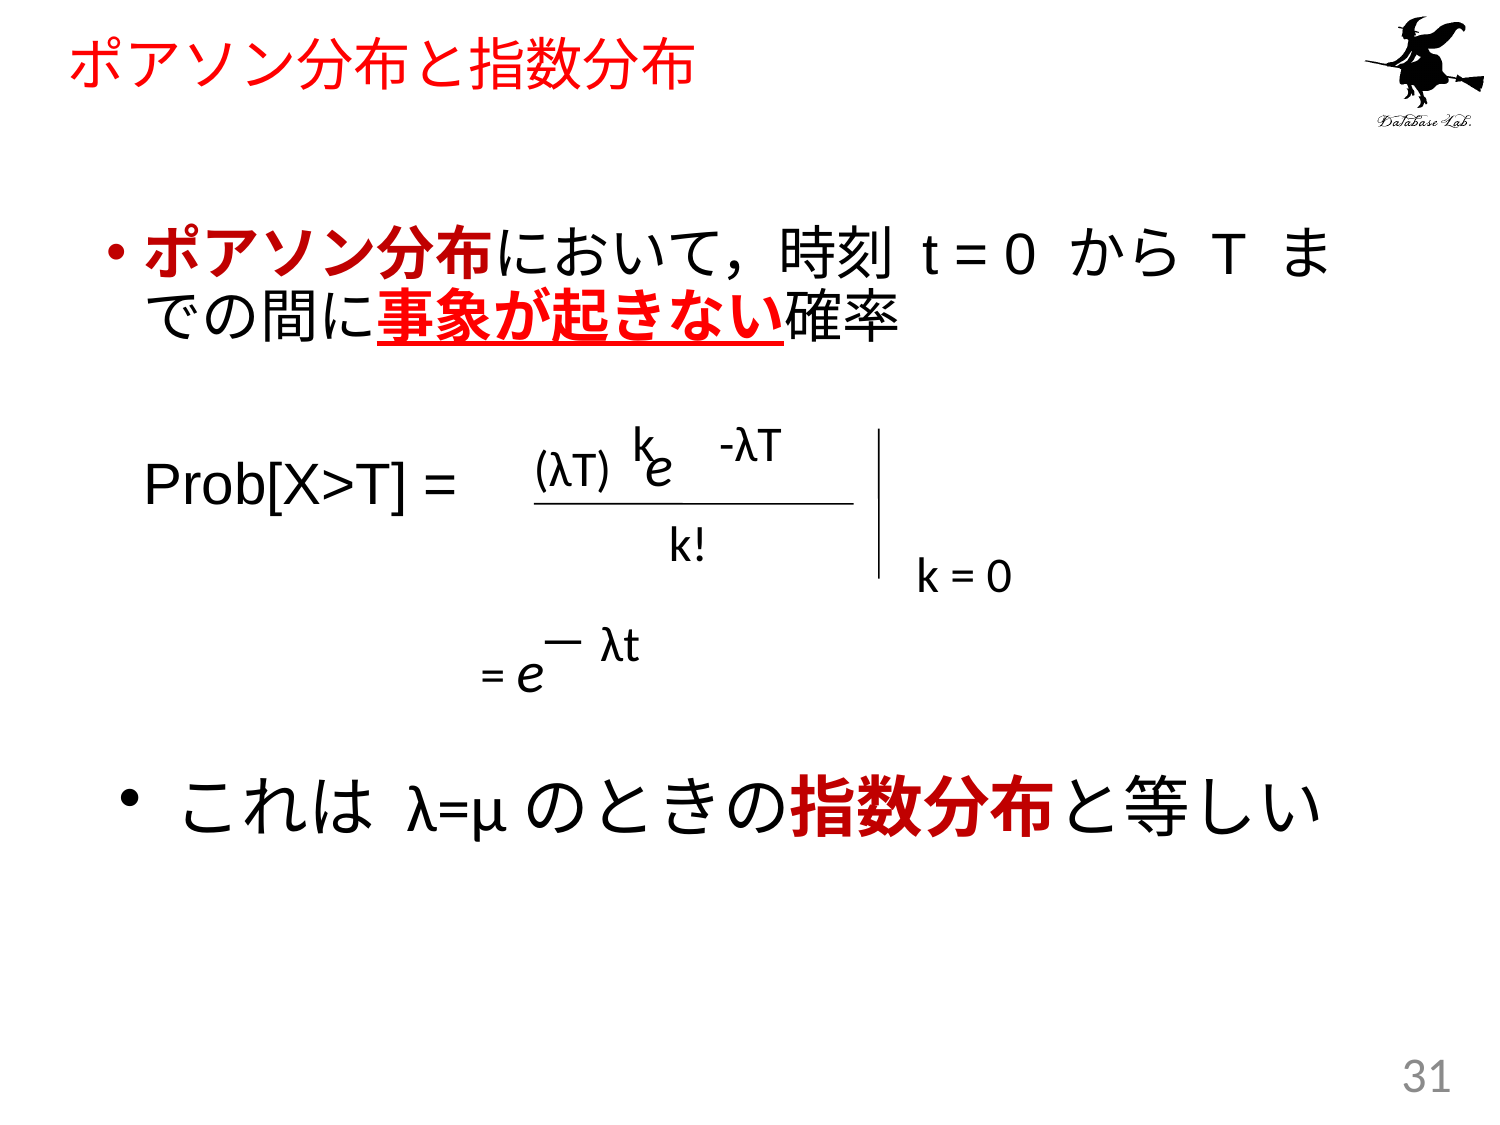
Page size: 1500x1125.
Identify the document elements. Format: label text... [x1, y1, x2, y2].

list ポアソン分布において，時刻 t = 0 から T までの間に事象が起きない確率 Prob[X>T] = [91, 216, 1367, 567]
picture [1362, 14, 1486, 130]
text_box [441, 403, 854, 580]
text_box k = 0 [901, 535, 1027, 611]
text_box = e [465, 627, 571, 712]
slide_number 31 [1129, 1042, 1467, 1103]
text_box これは λ=μのときの指数分布と等しい [103, 766, 1379, 967]
text_box －λt [523, 603, 655, 679]
title ポアソン分布と指数分布 [52, 28, 1441, 106]
